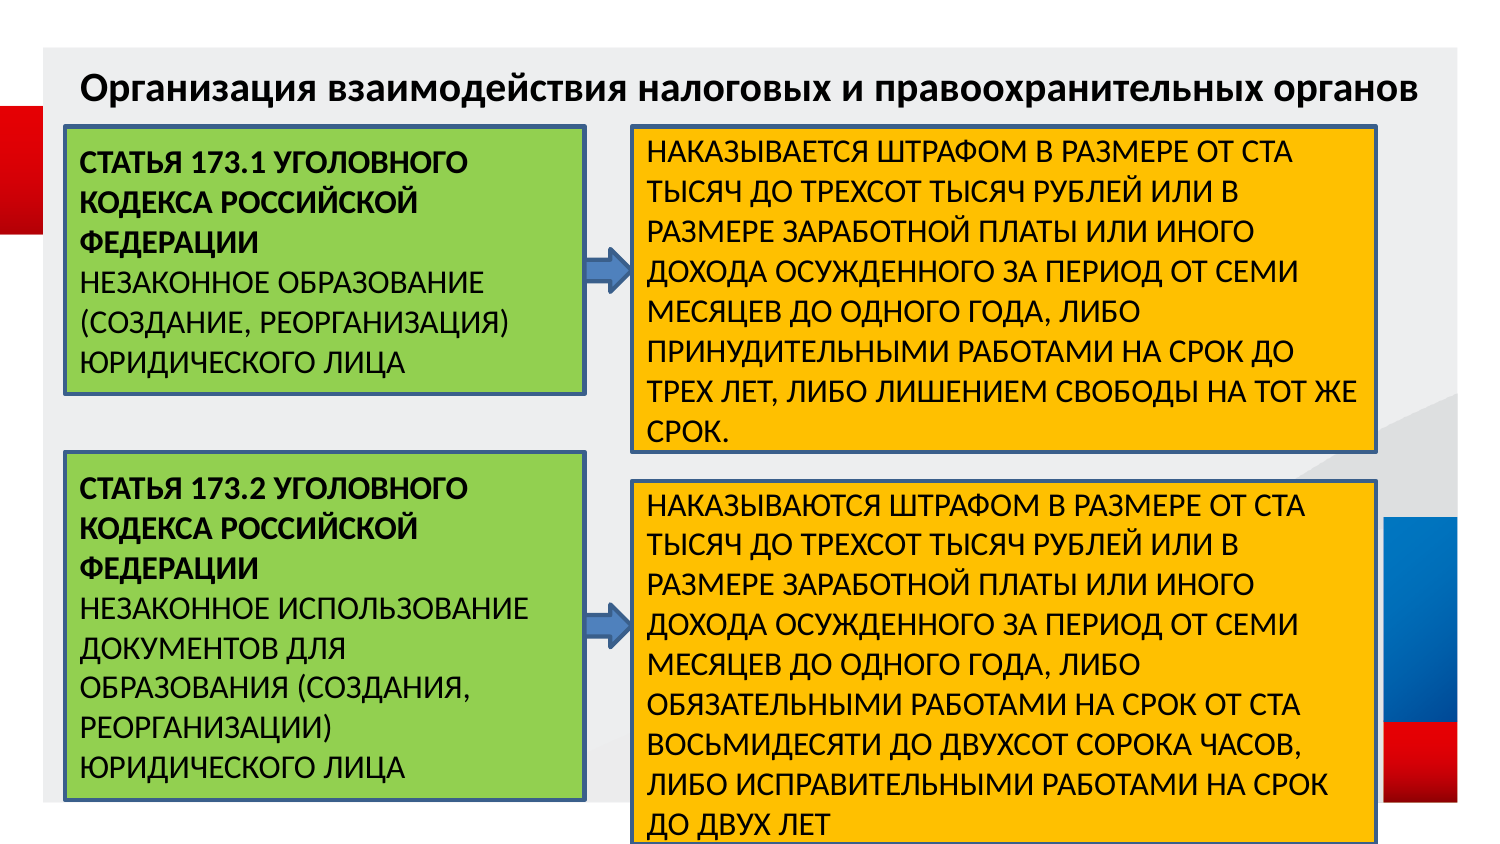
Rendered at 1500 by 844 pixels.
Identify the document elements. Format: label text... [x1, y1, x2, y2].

text_box НАКАЗЫВАЮТСЯ ШТРАФОМ В РАЗМЕРЕ ОТ СТА ТЫСЯЧ ДО ТРЕХСОТ ТЫСЯЧ РУБЛЕЙ ИЛИ В РАЗМЕРЕ ЗАРАБОТНОЙ ПЛАТЫ ИЛИ ИНОГО ДОХОДА ОСУЖДЕННОГО ЗА ПЕРИОД ОТ СЕМИ МЕСЯЦЕВ ДО ОДНОГО ГОДА, ЛИБО ОБЯЗАТЕЛЬНЫМИ РАБОТАМИ НА СРОК ОТ СТА ВОСЬМИДЕСЯТИ ДО ДВУХСОТ СОРОКА ЧАСОВ, ЛИБО ИСПРАВИТЕЛЬНЫМИ РАБОТАМИ НА СРОК ДО ДВУХ ЛЕТ [630, 479, 1378, 844]
text_box [582, 247, 634, 294]
text_box СТАТЬЯ 173.1 УГОЛОВНОГО КОДЕКСА РОССИЙСКОЙ ФЕДЕРАЦИИ НЕЗАКОННОЕ ОБРАЗОВАНИЕ (СОЗДАНИЕ, РЕОРГАНИЗАЦИЯ) ЮРИДИЧЕСКОГО ЛИЦА [63, 124, 587, 396]
text_box СТАТЬЯ 173.2 УГОЛОВНОГО КОДЕКСА РОССИЙСКОЙ ФЕДЕРАЦИИ НЕЗАКОННОЕ ИСПОЛЬЗОВАНИЕ ДОКУМЕНТОВ ДЛЯ ОБРАЗОВАНИЯ (СОЗДАНИЯ, РЕОРГАНИЗАЦИИ) ЮРИДИЧЕСКОГО ЛИЦА [63, 450, 587, 802]
text_box НАКАЗЫВАЕТСЯ ШТРАФОМ В РАЗМЕРЕ ОТ СТА ТЫСЯЧ ДО ТРЕХСОТ ТЫСЯЧ РУБЛЕЙ ИЛИ В РАЗМЕРЕ ЗАРАБОТНОЙ ПЛАТЫ ИЛИ ИНОГО ДОХОДА ОСУЖДЕННОГО ЗА ПЕРИОД ОТ СЕМИ МЕСЯЦЕВ ДО ОДНОГО ГОДА, ЛИБО ПРИНУДИТЕЛЬНЫМИ РАБОТАМИ НА СРОК ДО ТРЕХ ЛЕТ, ЛИБО ЛИШЕНИЕМ СВОБОДЫ НА ТОТ ЖЕ СРОК. [630, 124, 1378, 454]
picture [0, 1, 1500, 844]
title Организация взаимодействия налоговых и правоохранительных органов [41, 43, 1459, 127]
text_box [582, 602, 634, 650]
